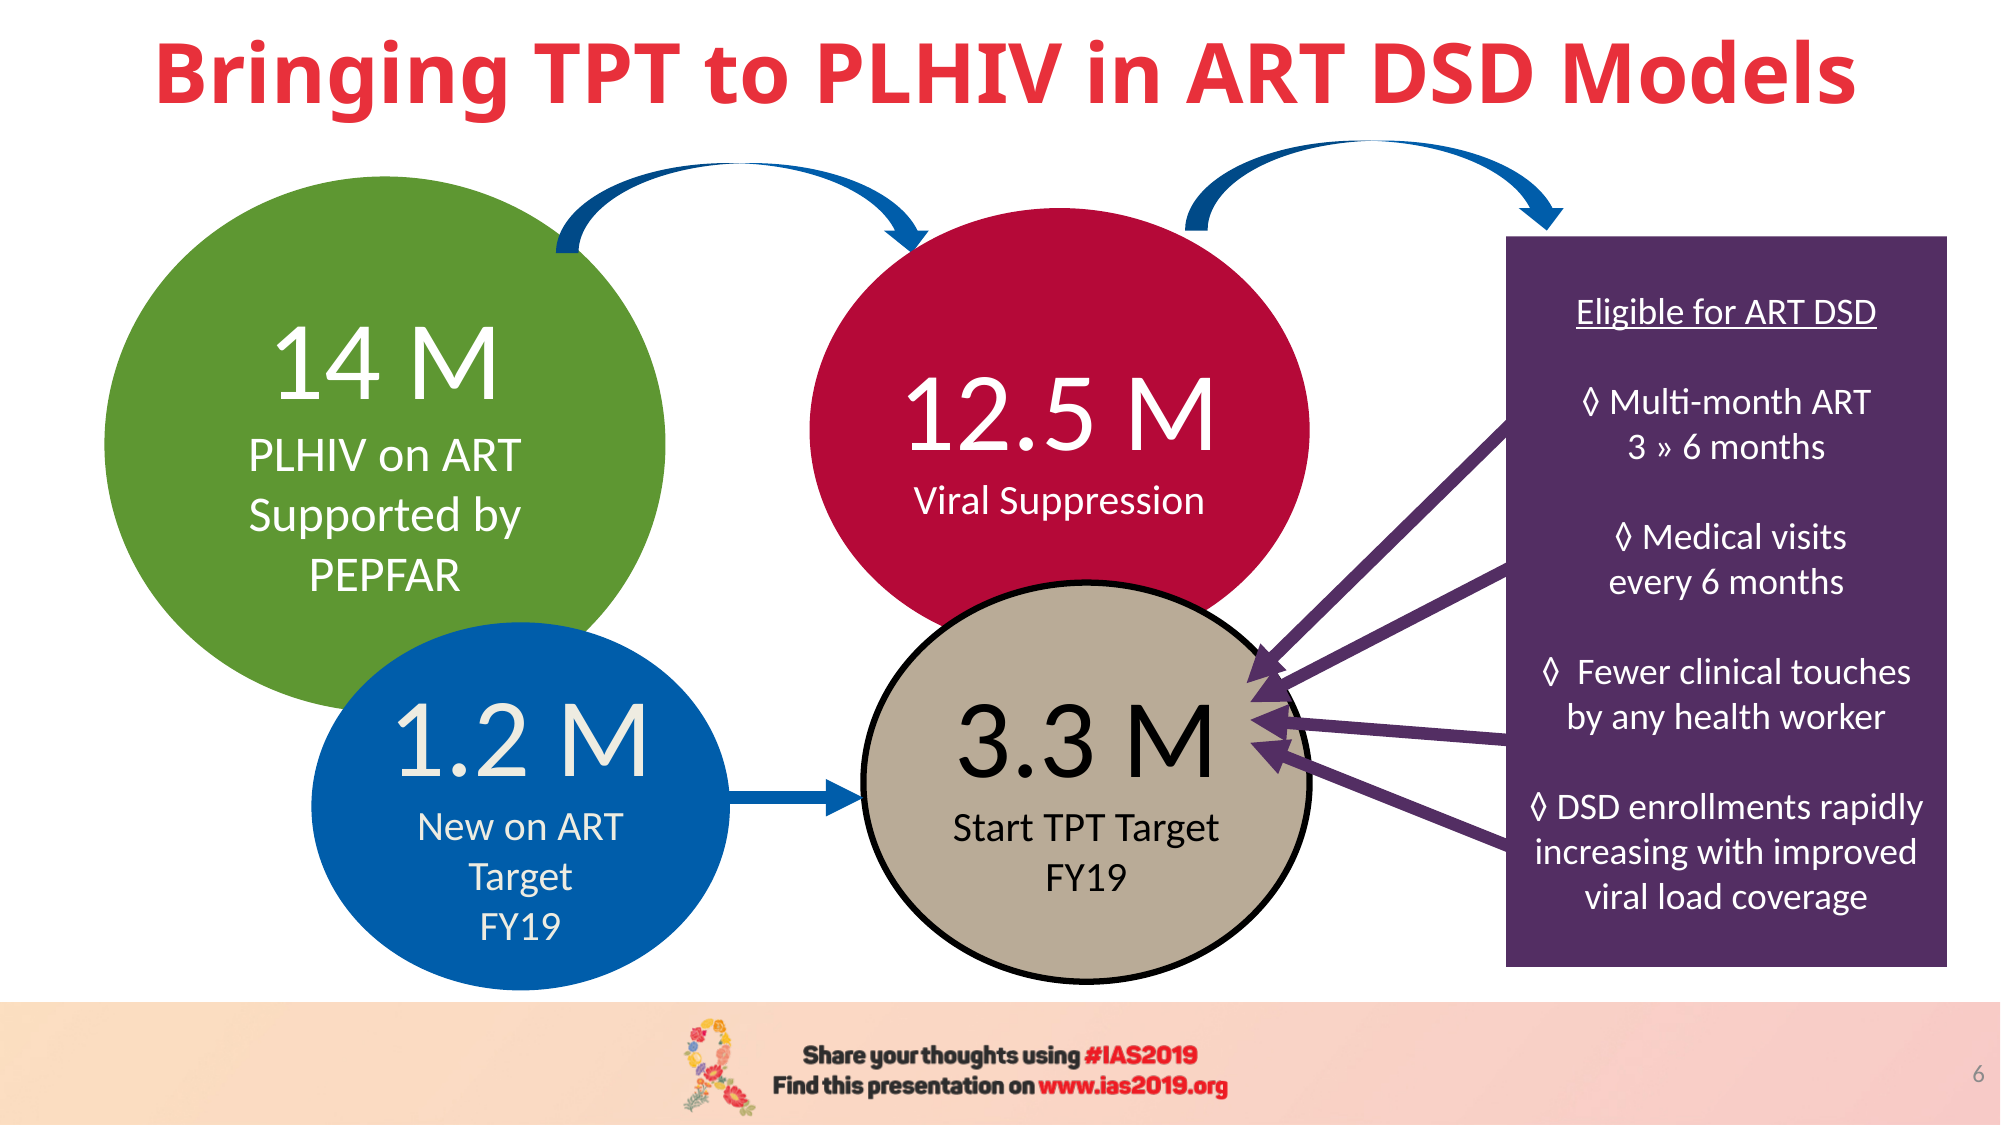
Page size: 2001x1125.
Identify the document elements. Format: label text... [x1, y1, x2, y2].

slide_number 6 [1533, 1042, 2000, 1103]
picture [0, 1002, 2001, 1125]
text_box 12.5 M Viral Suppression [807, 205, 1305, 628]
text_box 1.2 M New on ART Target FY19 [309, 620, 733, 993]
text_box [1249, 536, 1570, 703]
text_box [1249, 742, 1512, 848]
text_box Eligible for ART DSD ◊ Multi-month ART 3 » 6 months ◊ Medical visits every 6 months ◊ Fewer clinical touches by any health worker ◊ DSD enrollments rapidly increasing with improved viral load coverage [1504, 234, 1949, 969]
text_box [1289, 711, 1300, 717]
text_box [1182, 138, 1566, 233]
text_box 14 M PLHIV on ART Supported by PEPFAR [102, 174, 668, 711]
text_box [1249, 719, 1520, 742]
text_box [1246, 378, 1558, 538]
title Bringing TPT to PLHIV in ART DSD Models [137, 4, 1892, 137]
text_box 3.3 M Start TPT Target FY19 [861, 580, 1297, 984]
text_box [553, 160, 931, 256]
